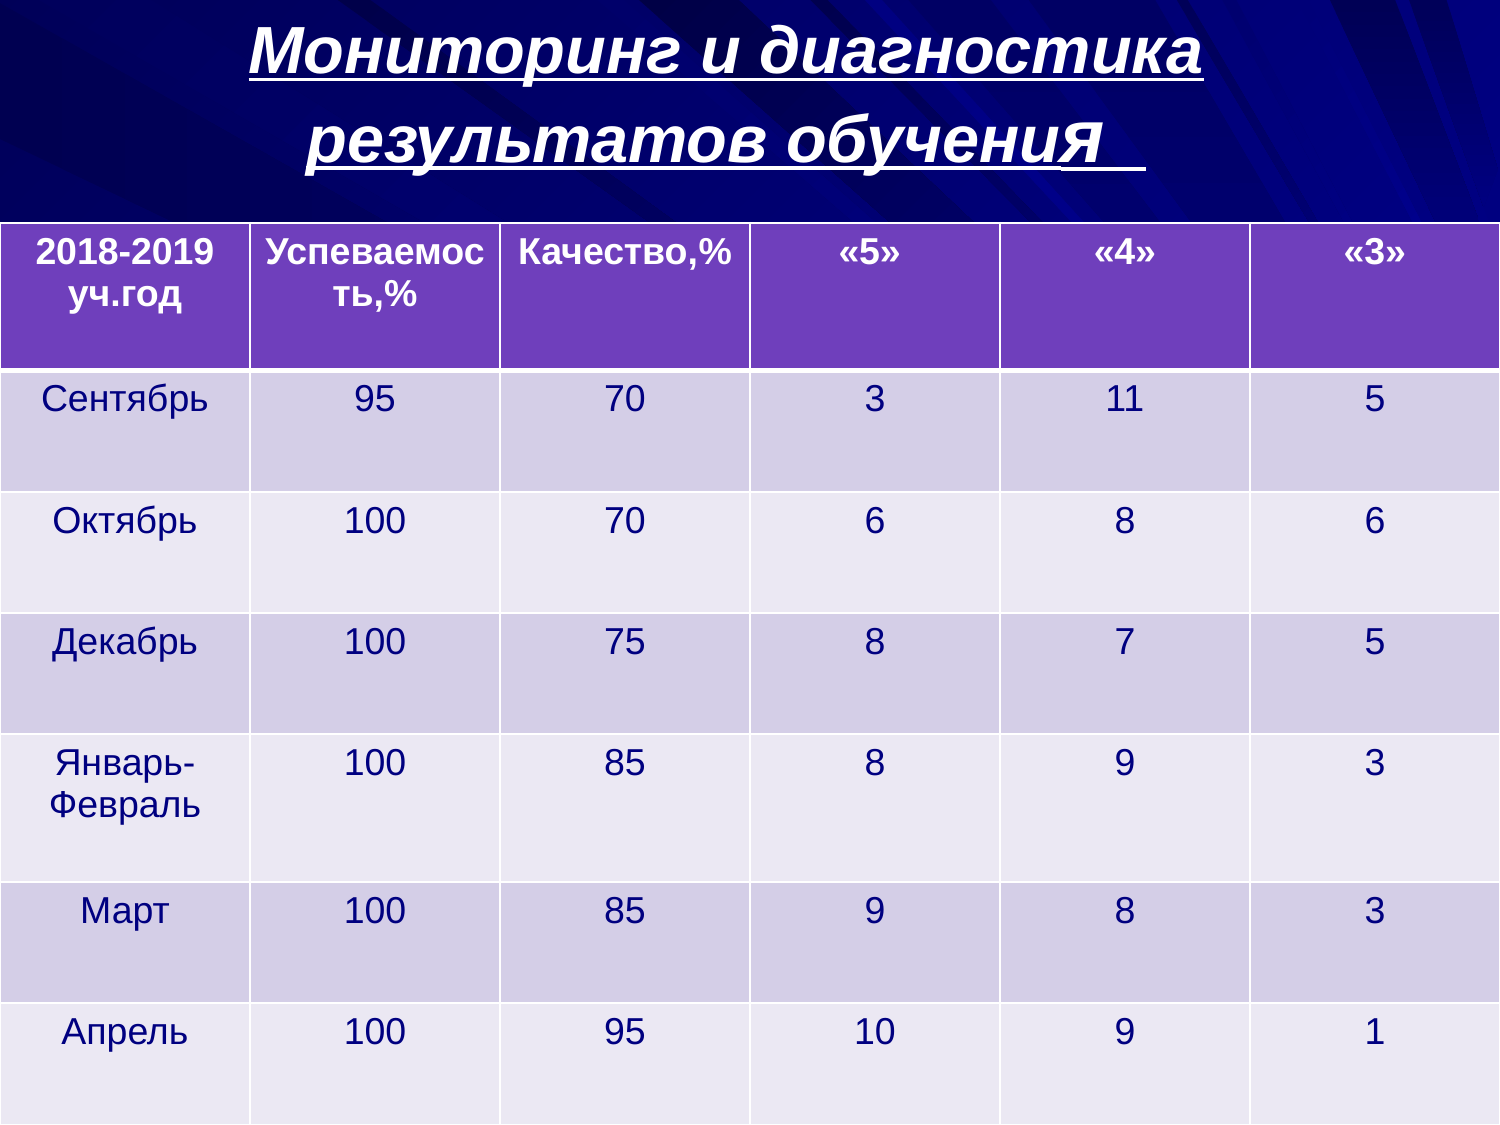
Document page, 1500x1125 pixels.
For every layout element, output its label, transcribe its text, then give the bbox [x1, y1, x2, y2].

table_header «4» [1001, 224, 1249, 368]
table_header Качество,% [501, 224, 749, 368]
table_cell 9 [1001, 1004, 1249, 1124]
table_cell 8 [1001, 493, 1249, 612]
table_cell 75 [501, 614, 749, 733]
table_cell 100 [251, 1004, 499, 1124]
table_cell Апрель [1, 1004, 249, 1124]
table_cell 5 [1251, 614, 1499, 733]
table_cell 85 [501, 735, 749, 881]
table_header Успеваемость,% [251, 224, 499, 368]
table_cell 100 [251, 735, 499, 881]
table_header «3» [1251, 224, 1499, 368]
table_cell 70 [501, 493, 749, 612]
table_cell 70 [501, 373, 749, 491]
table_cell 7 [1001, 614, 1249, 733]
table_cell 8 [751, 614, 999, 733]
table_header «5» [751, 224, 999, 368]
table_cell 85 [501, 883, 749, 1002]
table_cell Октябрь [1, 493, 249, 612]
table_cell 100 [251, 614, 499, 733]
text_box Мониторинг и диагностика результатов обучения [199, 0, 1254, 185]
table_cell 9 [751, 883, 999, 1002]
table_header 2018-2019 уч.год [1, 224, 249, 368]
table_cell 3 [751, 373, 999, 491]
table_cell Март [1, 883, 249, 1002]
table_cell 10 [751, 1004, 999, 1124]
table_cell 3 [1251, 883, 1499, 1002]
table_cell 3 [1251, 735, 1499, 881]
table_cell 5 [1251, 373, 1499, 491]
table_cell 8 [1001, 883, 1249, 1002]
table_cell 1 [1251, 1004, 1499, 1124]
table_cell 95 [251, 373, 499, 491]
table_cell Декабрь [1, 614, 249, 733]
table_cell 95 [501, 1004, 749, 1124]
table_cell 100 [251, 493, 499, 612]
table_cell 8 [751, 735, 999, 881]
table_cell 6 [1251, 493, 1499, 612]
table_cell 9 [1001, 735, 1249, 881]
table_cell 100 [251, 883, 499, 1002]
table_cell Январь-Февраль [1, 735, 249, 881]
table_cell 6 [751, 493, 999, 612]
table_cell Сентябрь [1, 373, 249, 491]
table_cell 11 [1001, 373, 1249, 491]
